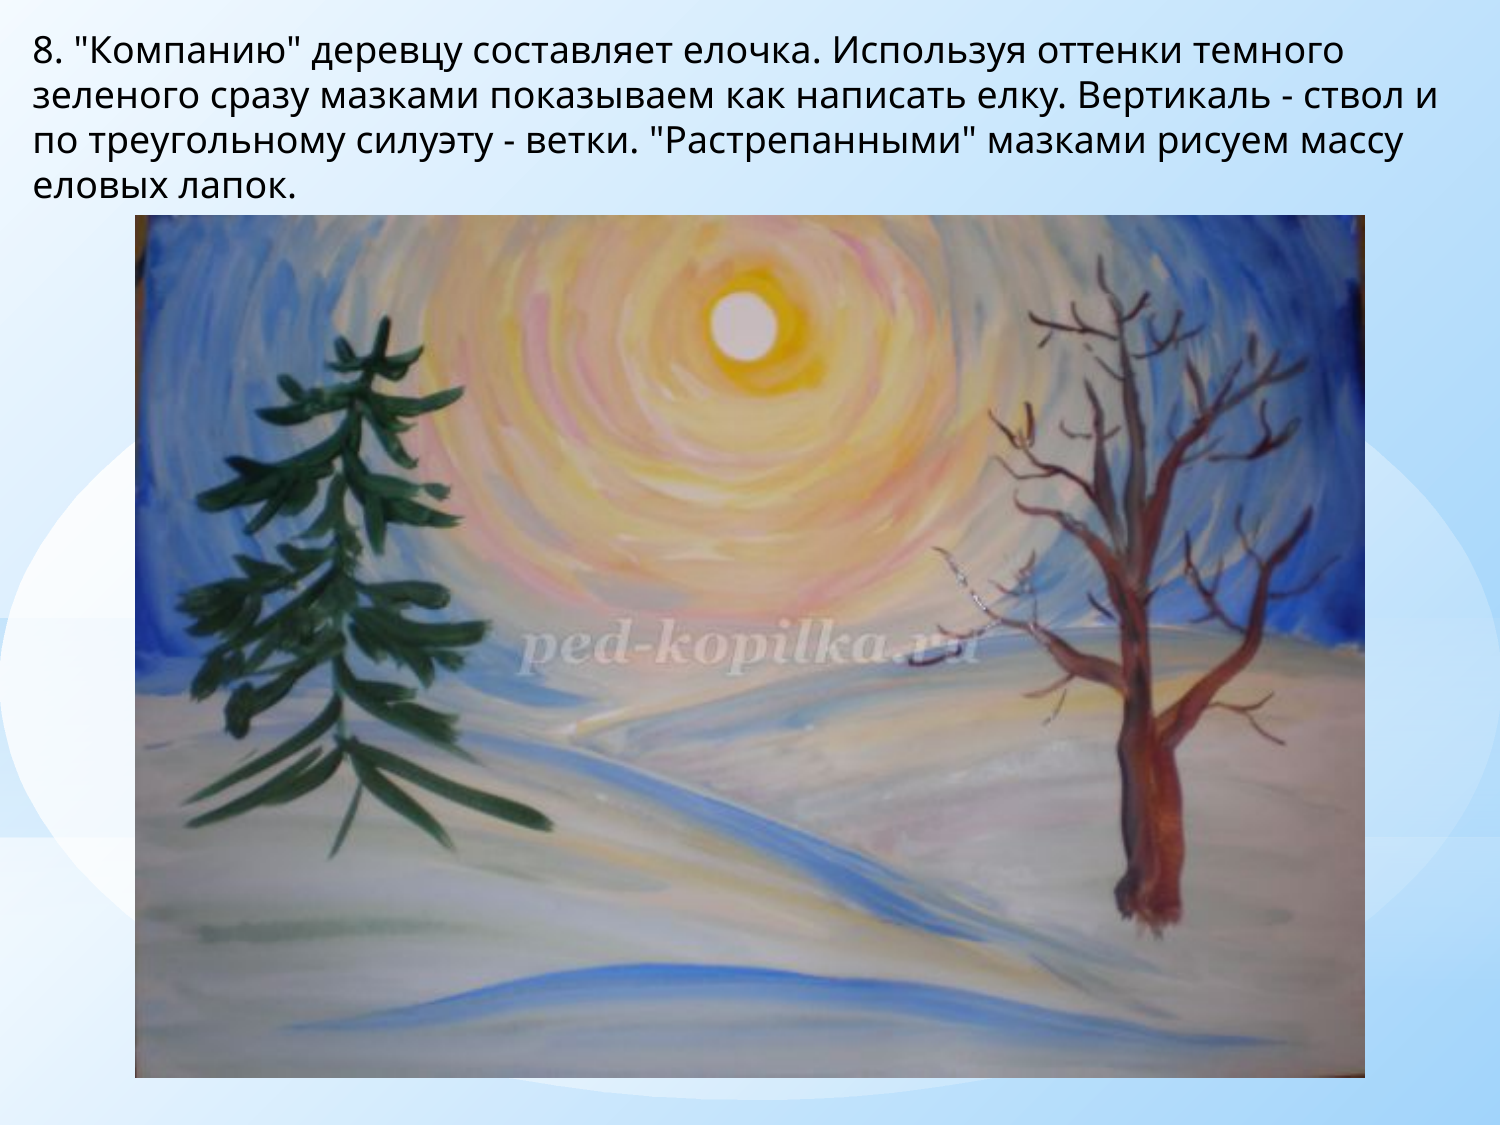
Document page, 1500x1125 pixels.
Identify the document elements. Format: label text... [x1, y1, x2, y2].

picture [135, 215, 1365, 1079]
text_box 8. "Компанию" деревцу составляет елочка. Используя оттенки темного зеленого сразу мазками показываем как написать елку. Вертикаль - ствол и по треугольному силуэту - ветки. "Растрепанными" мазками рисуем массу еловых лапок. [17, 19, 1483, 214]
